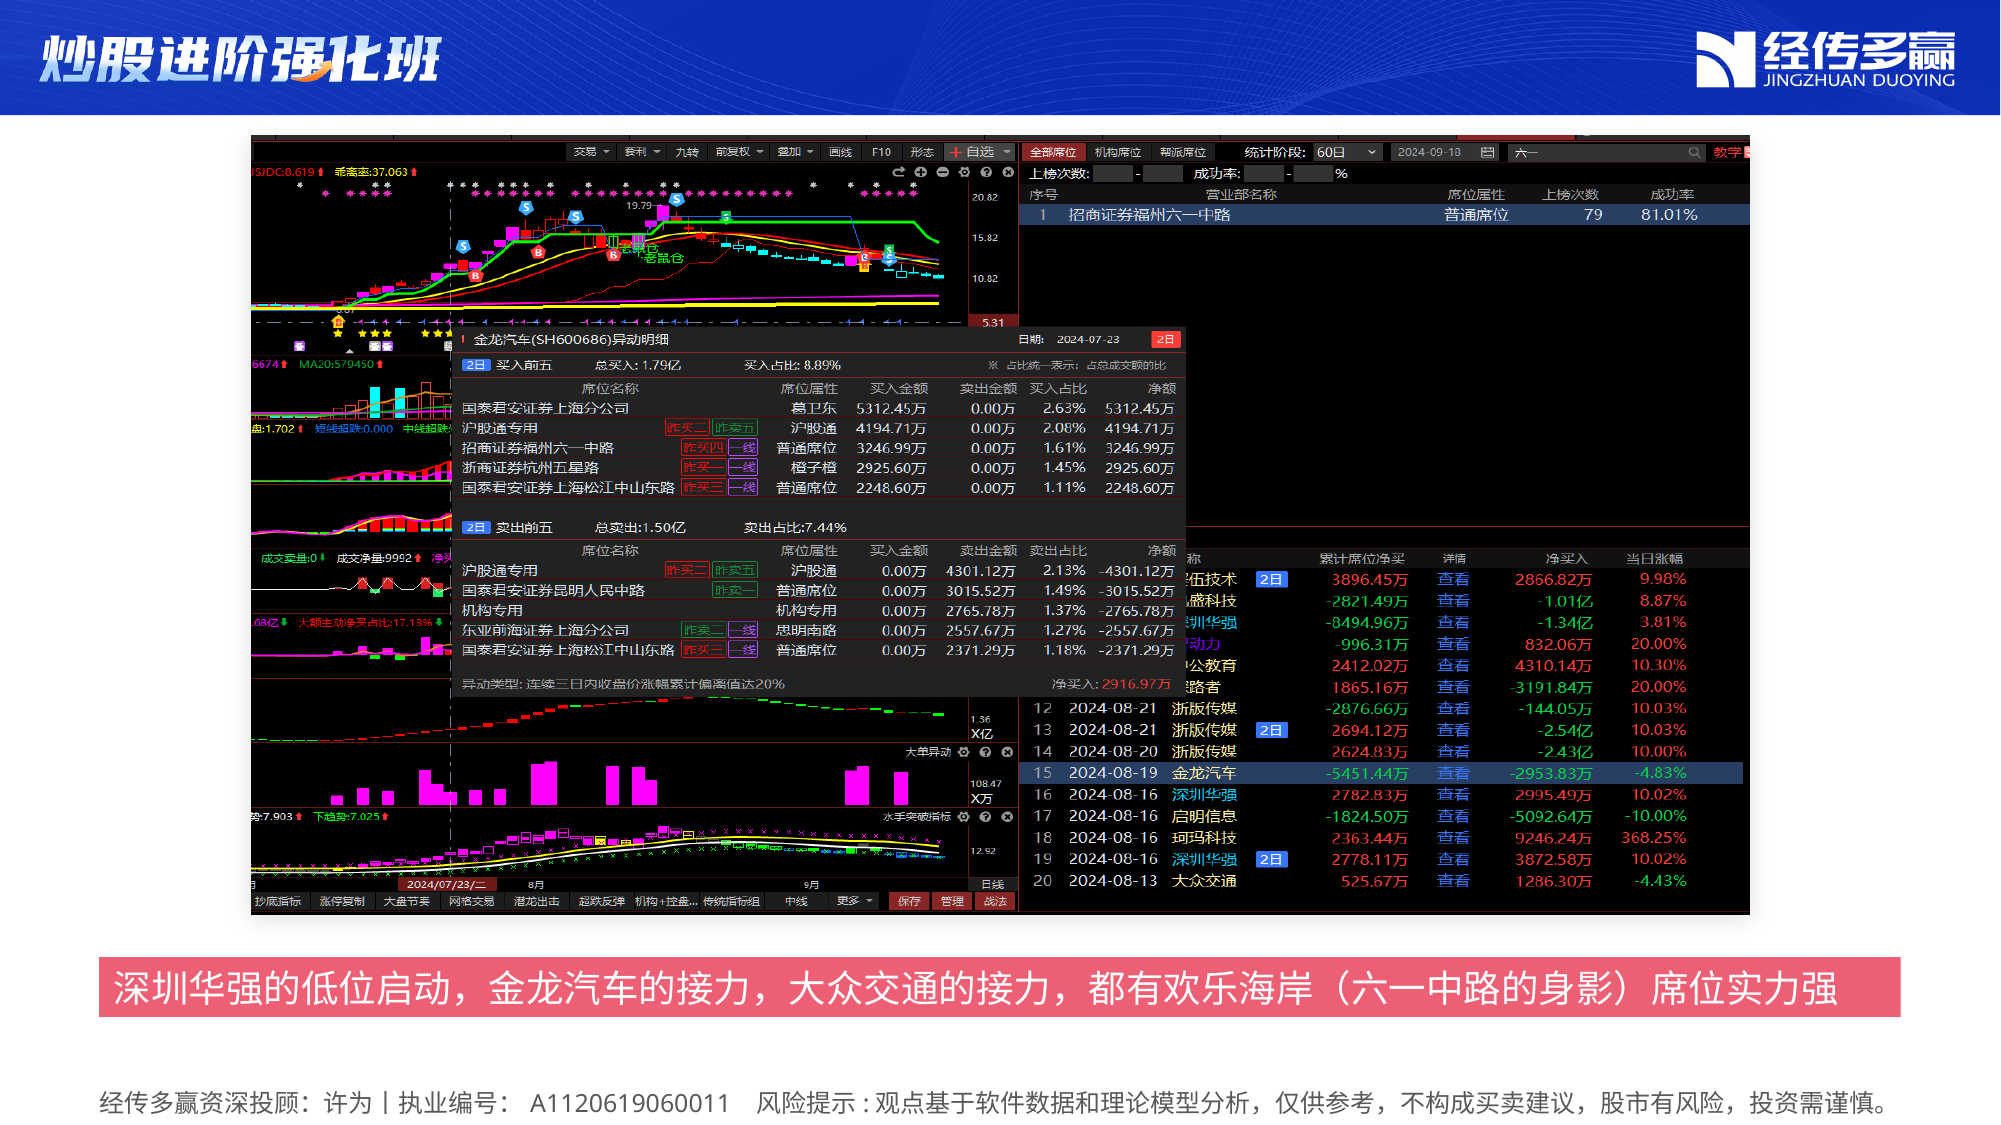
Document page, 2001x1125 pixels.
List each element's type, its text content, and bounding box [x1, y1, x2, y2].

text_box 深圳华强的低位启动，金龙汽车的接力，大众交通的接力，都有欢乐海岸（六一中路的身影）席位实力强 [99, 957, 1901, 1017]
picture [0, 0, 2001, 1125]
